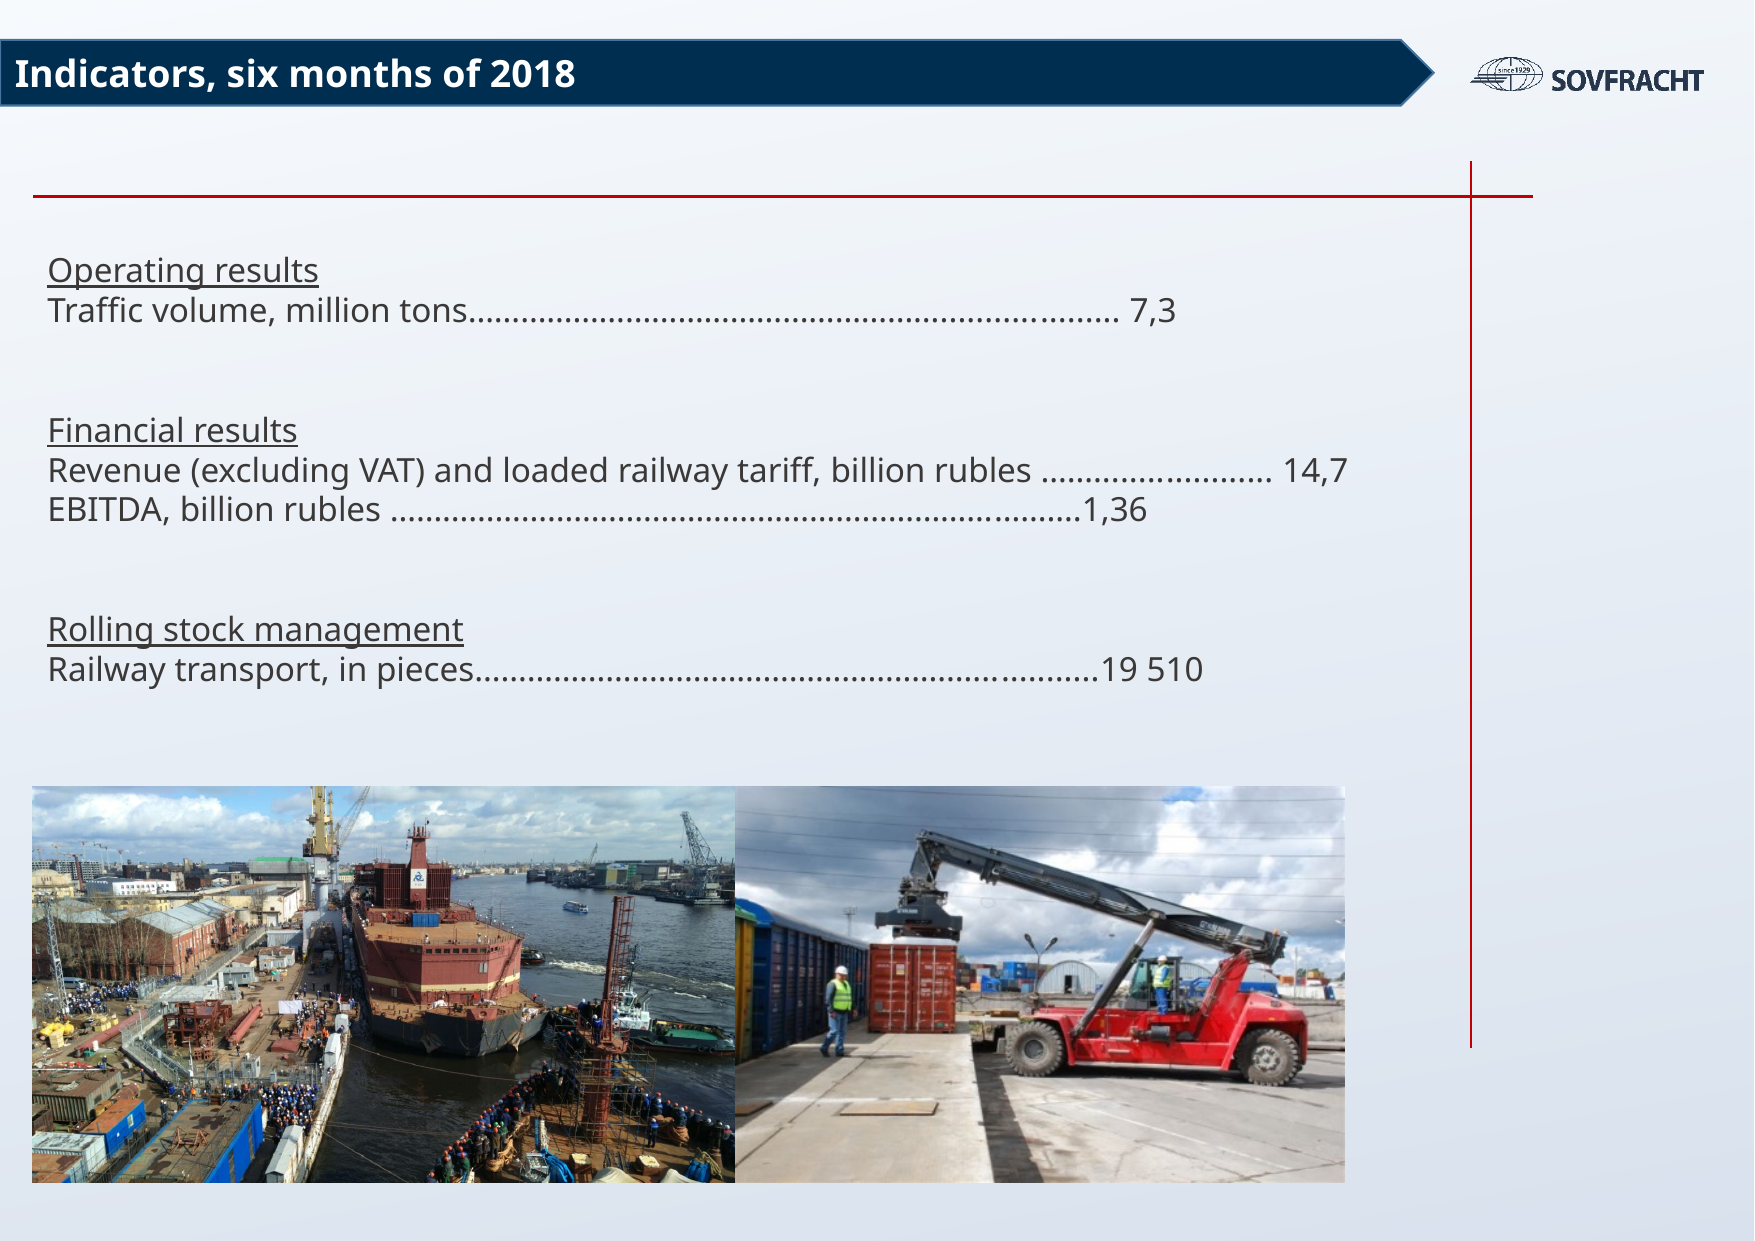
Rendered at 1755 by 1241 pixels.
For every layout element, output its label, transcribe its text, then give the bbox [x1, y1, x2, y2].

text_box Operating results Traffic volume, million tons……………………………………………….................... 7,3 Financial results Revenue (excluding VAT) and loaded railway tariff, billion rubles …….................... 14,7 EBITDA, billion rubles …………………………………………………………………….1,36 Rolling stock management Railway transport, in pieces…………………………………………………..............19 510 [32, 241, 1388, 736]
text_box Indicators, six months of 2018 [0, 38, 1436, 107]
picture [1470, 57, 1705, 91]
picture [32, 786, 1345, 1183]
